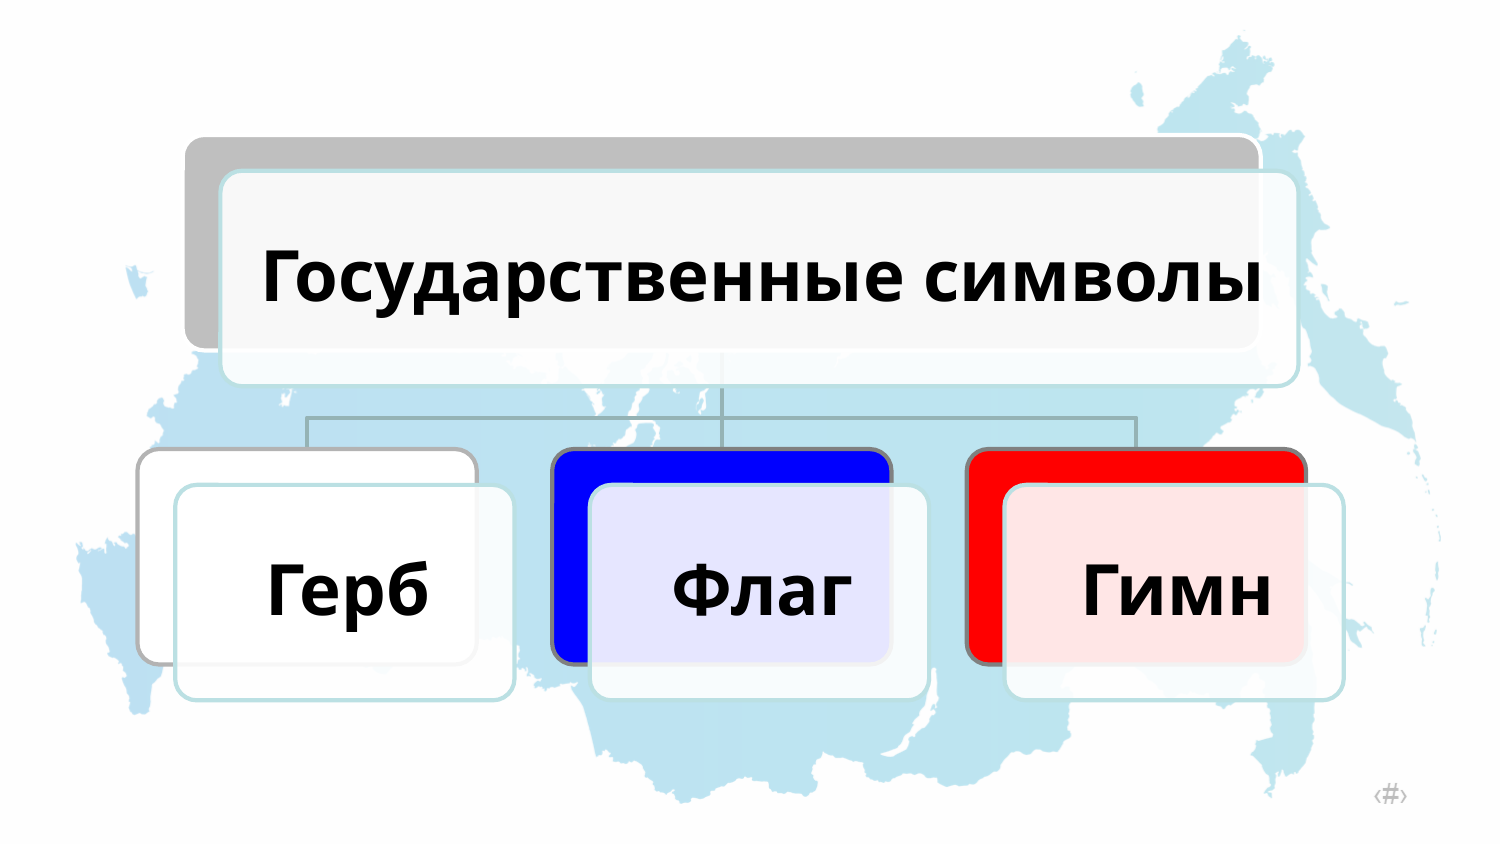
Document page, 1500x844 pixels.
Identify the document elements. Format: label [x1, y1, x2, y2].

picture [0, 0, 1500, 844]
text_box [137, 84, 1344, 752]
